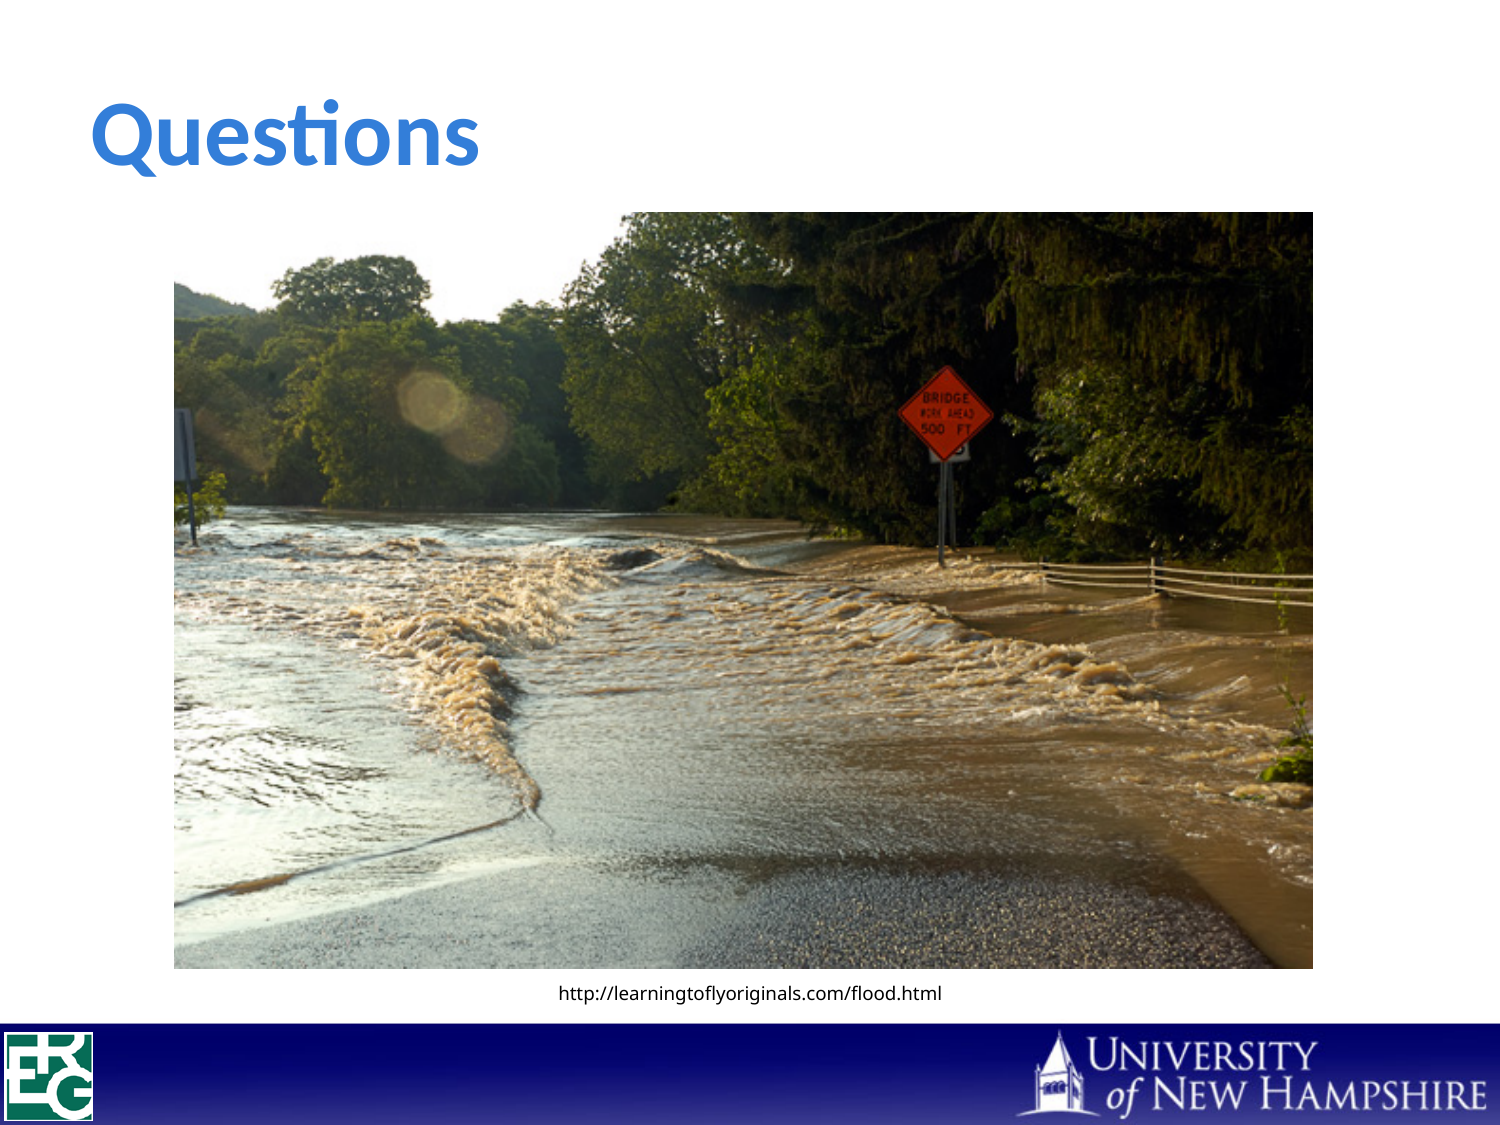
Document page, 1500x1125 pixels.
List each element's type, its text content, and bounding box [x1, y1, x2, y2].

text_box http://learningtoflyoriginals.com/flood.html [174, 974, 1325, 1012]
picture [0, 0, 1500, 1125]
title Questions [74, 25, 1426, 232]
